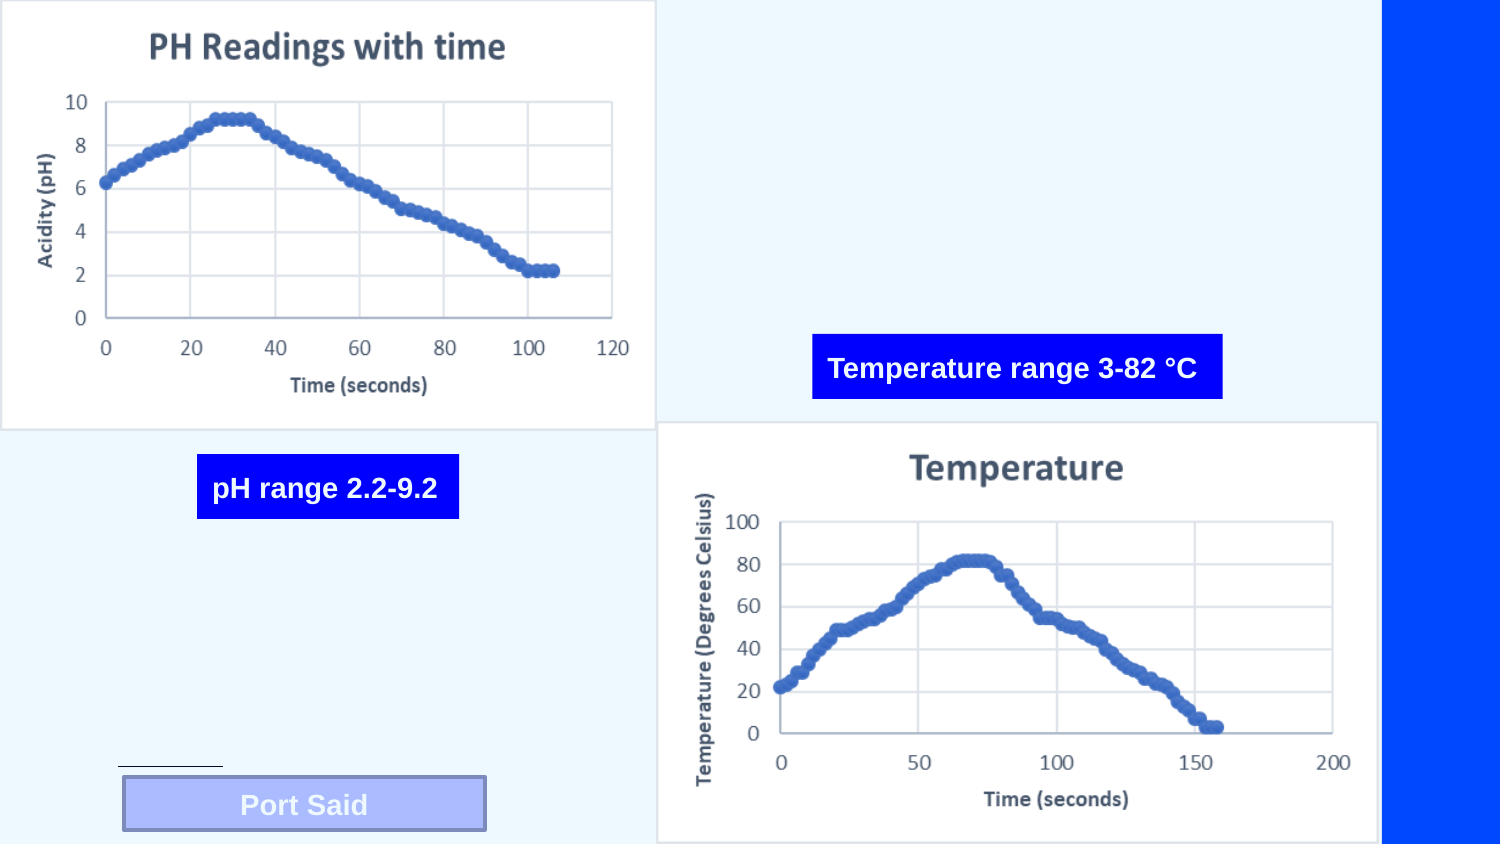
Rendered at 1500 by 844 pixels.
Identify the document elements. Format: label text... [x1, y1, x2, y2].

picture [0, 0, 1379, 844]
text_box Temperature range 3-82 °C [812, 333, 1223, 399]
text_box Port Said [122, 775, 487, 832]
text_box pH range 2.2-9.2 [197, 454, 460, 519]
